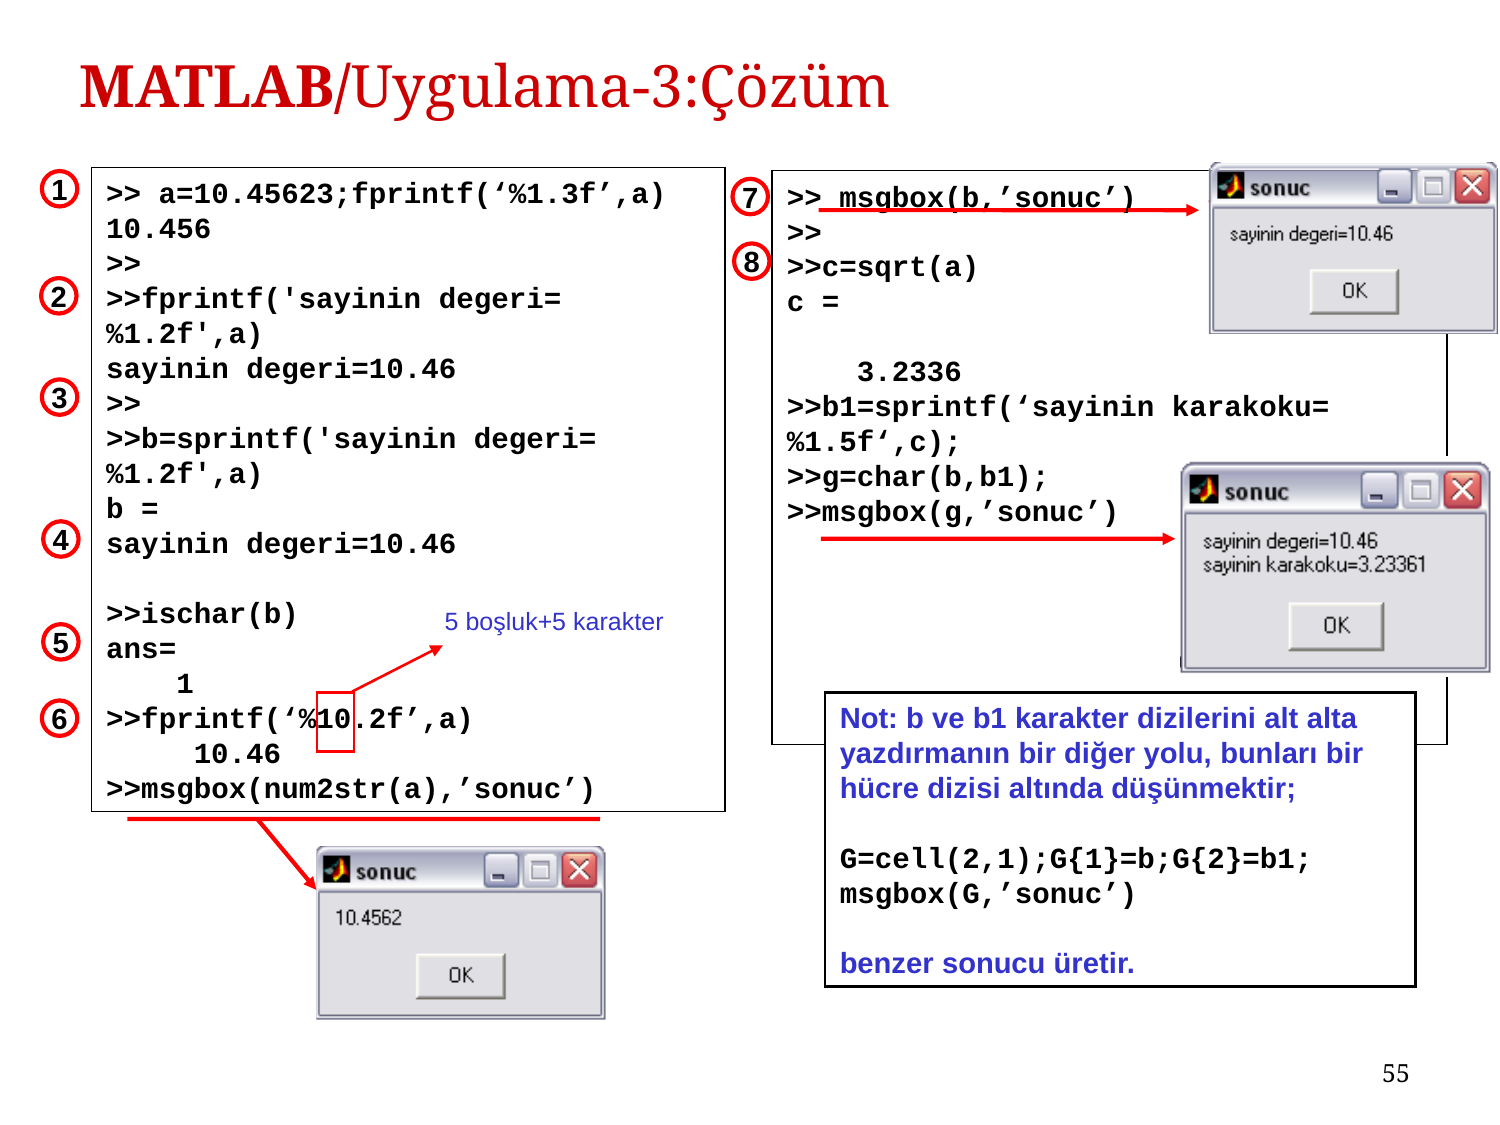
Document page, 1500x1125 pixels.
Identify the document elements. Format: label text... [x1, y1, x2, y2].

text_box 5 [43, 624, 79, 660]
slide_number 55 [1074, 1023, 1426, 1100]
text_box 3 [41, 379, 78, 415]
text_box [83, 172, 91, 233]
text_box 1 [41, 171, 78, 207]
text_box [126, 818, 612, 1032]
text_box >> a=10.45623;fprintf(‘%1.3f’,a) 10.456 >> >>fprintf('sayinin degeri=%1.2f',a) sayinin degeri=10.46 >> >>b=sprintf('sayinin degeri= %1.2f',a) b = sayinin degeri=10.46 >>ischar(b) ans= 1 >>fprintf(‘%10.2f’,a) 10.46 >>msgbox(num2str(a),’sonuc’) [91, 167, 725, 812]
text_box 4 [43, 521, 79, 557]
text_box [818, 162, 1499, 334]
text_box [820, 455, 1495, 677]
text_box Not: b ve b1 karakter dizilerini alt alta yazdırmanın bir diğer yolu, bunları bir hücre dizisi altında düşünmektir; G=cell(2,1);G{1}=b;G{2}=b1; msgbox(G,’sonuc’) benzer sonucu üretir. [825, 769, 1416, 987]
text_box 2 [41, 278, 77, 314]
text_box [316, 597, 686, 752]
text_box 6 [41, 700, 78, 736]
title MATLAB/Uygulama-3:Çözüm [64, 41, 1416, 182]
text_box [732, 170, 1448, 761]
